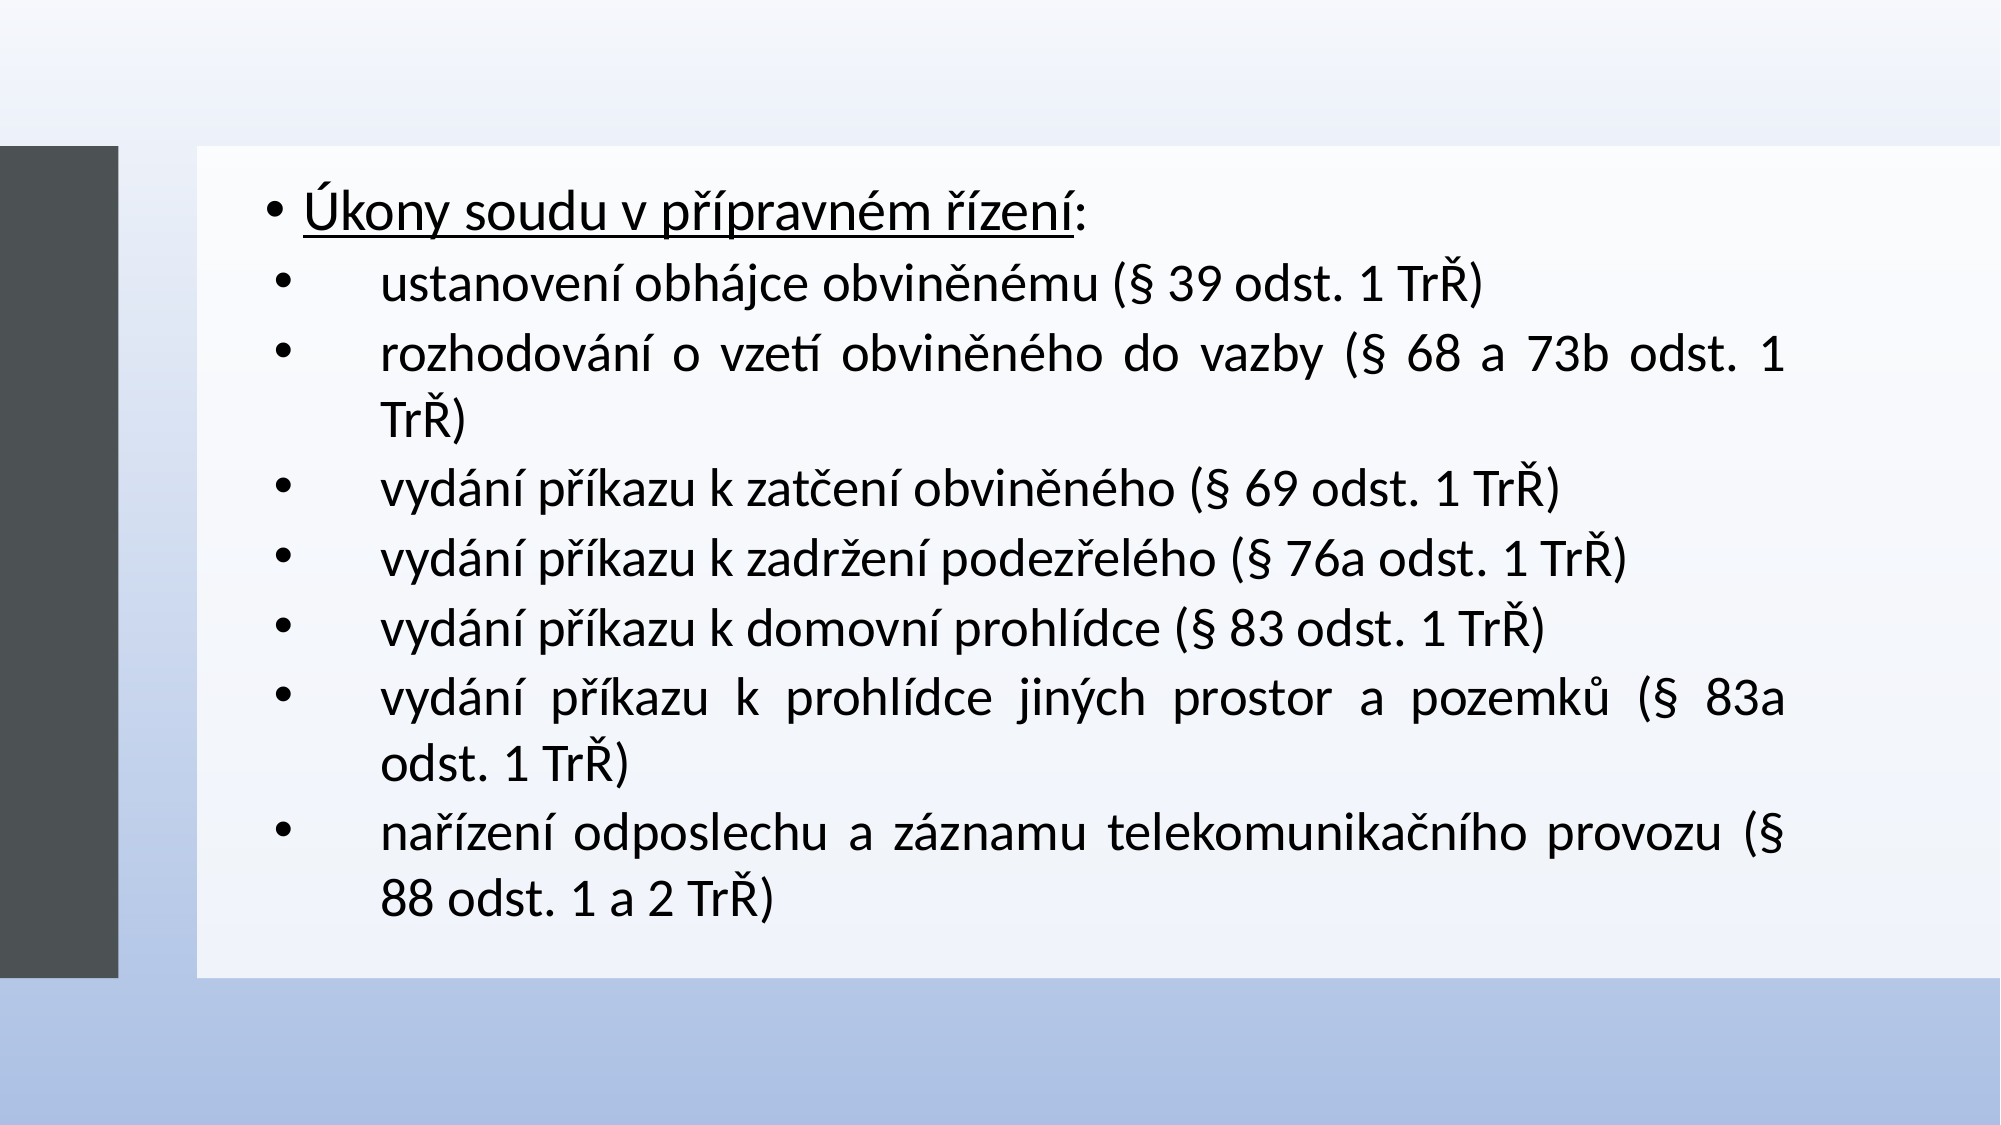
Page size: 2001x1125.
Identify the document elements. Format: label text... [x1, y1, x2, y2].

text_box [0, 145, 119, 979]
list Úkony soudu v přípravném řízení: ustanovení obhájce obviněnému (§ 39 odst. 1 TrŘ) rozhodování o vzetí obviněného do vazby (§ 68 a 73b odst. 1 TrŘ) vydání příkazu k zatčení obviněného (§ 69 odst. 1 TrŘ) vydání příkazu k zadržení podezřelého (§ 76a odst. 1 TrŘ) vydání příkazu k domovní prohlídce (§ 83 odst. 1 TrŘ) vydání příkazu k prohlídce jiných prostor a pozemků (§ 83a odst. 1 TrŘ) nařízení odposlechu a záznamu telekomunikačního provozu (§ 88 odst. 1 a 2 TrŘ) [249, 172, 1803, 952]
text_box [196, 145, 2000, 979]
text_box [0, 0, 2000, 1125]
